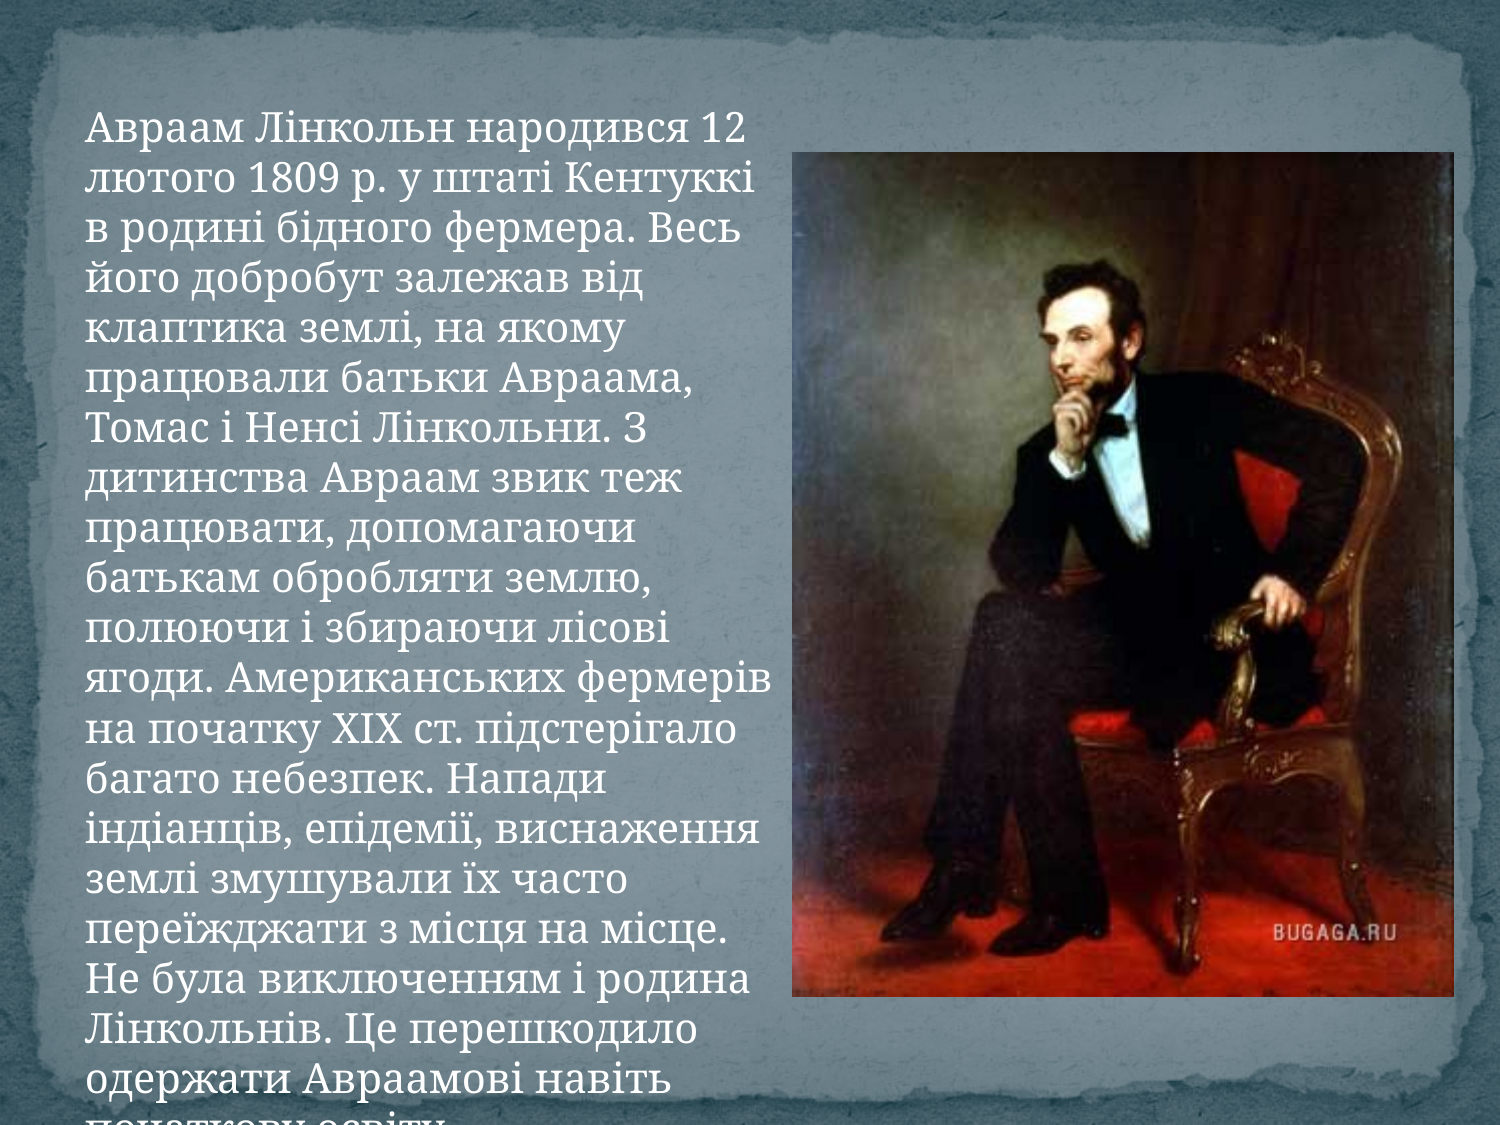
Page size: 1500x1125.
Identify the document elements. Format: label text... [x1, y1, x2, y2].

text_box Авраам Лінкольн народився 12 лютого 1809 р. у штаті Кентуккі в родині бідного фермера. Весь його добробут залежав від клаптика землі, на якому працювали батьки Авраама, Томас і Ненсі Лінкольни. З дитинства Авраам звик теж працювати, допомагаючи батькам обробляти землю, полюючи і збираючи лісові ягоди. Американських фермерів на початку XIX ст. підстерігало багато небезпек. Напади індіанців, епідемії, виснаження землі змушували їх часто переїжджати з місця на місце. Не була виключенням і родина Лінкольнів. Це перешкодило одержати Авраамові навіть початкову освіту. [70, 93, 797, 1125]
picture [792, 152, 1454, 997]
